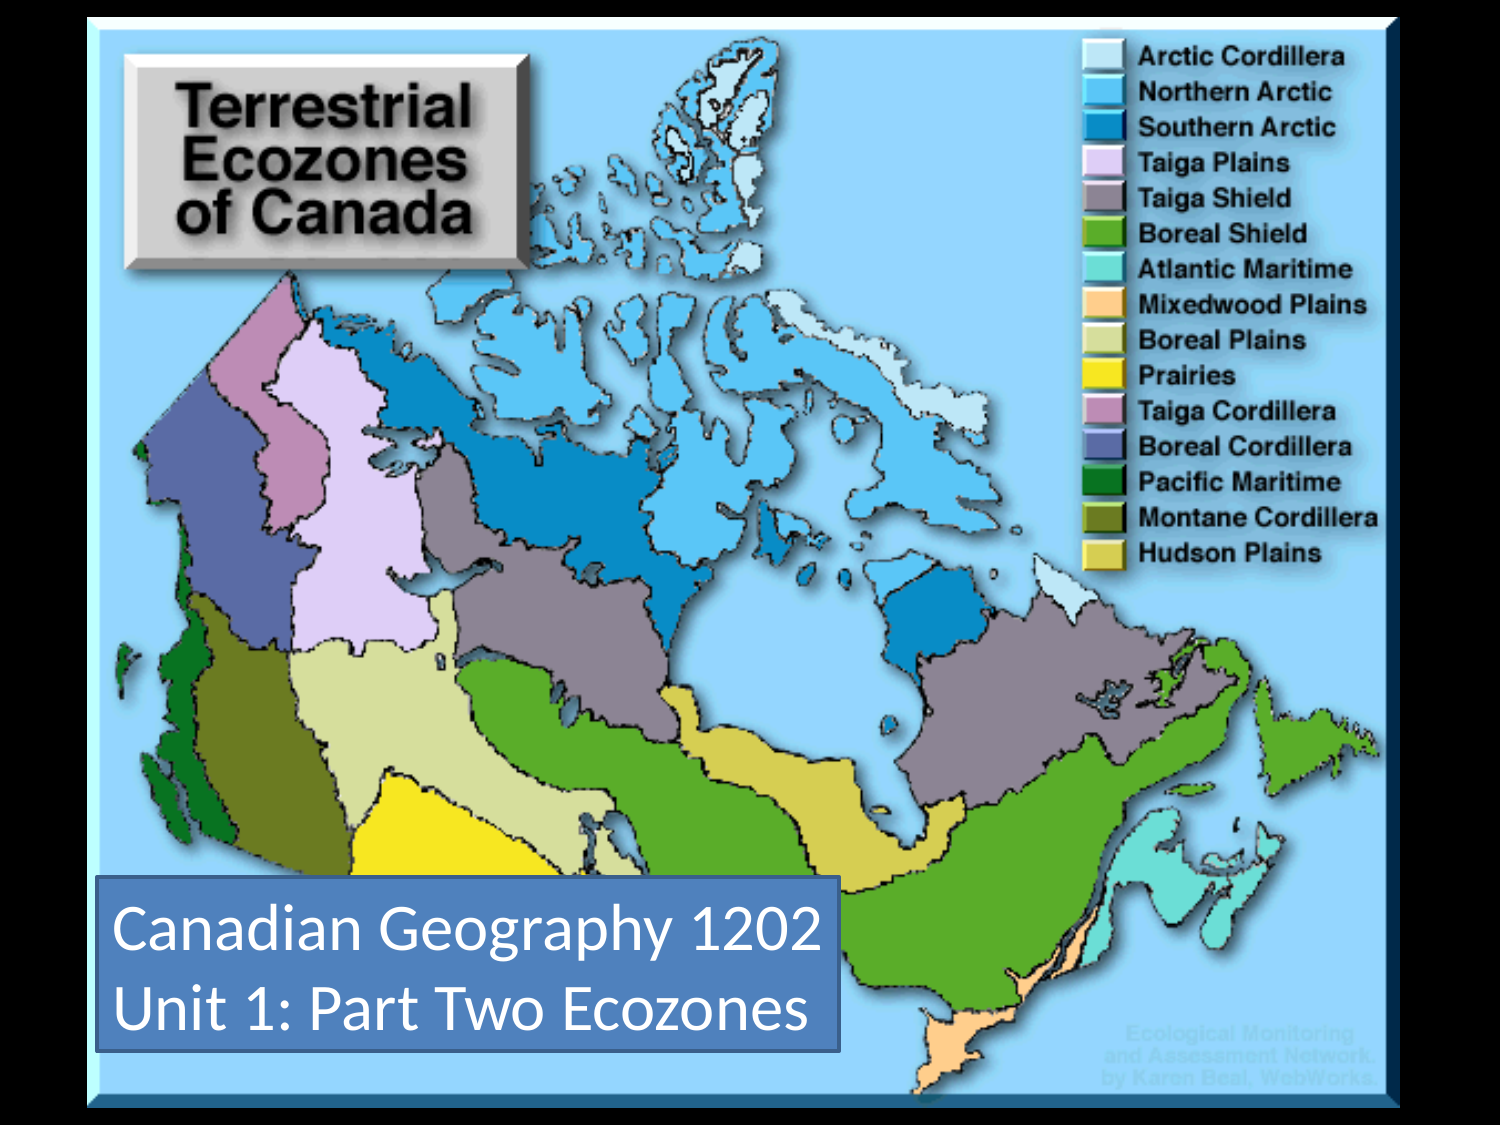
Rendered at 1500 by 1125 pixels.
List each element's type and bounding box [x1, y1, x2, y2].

picture [87, 16, 1401, 1109]
